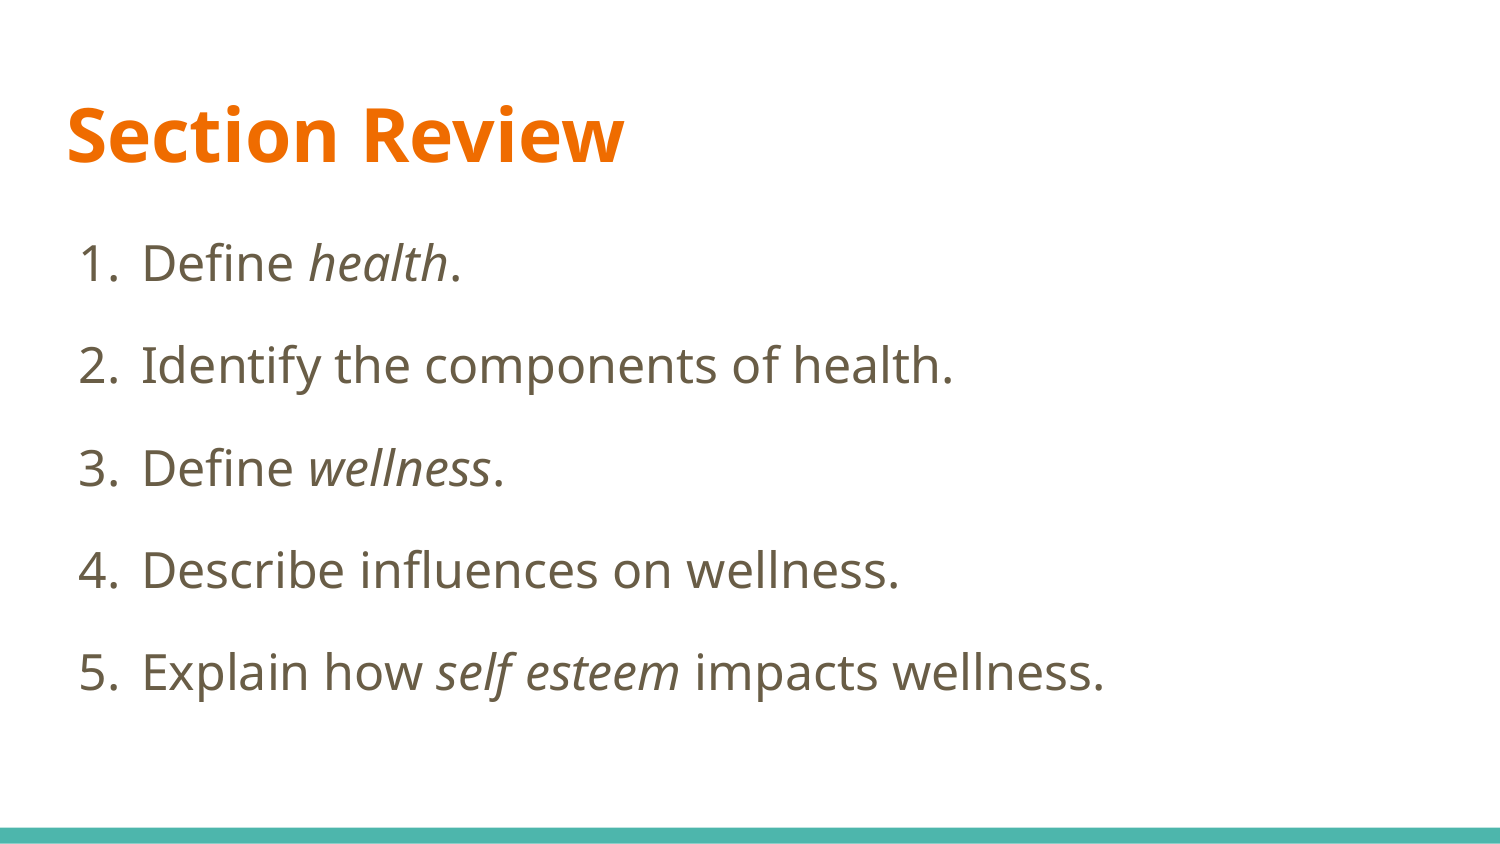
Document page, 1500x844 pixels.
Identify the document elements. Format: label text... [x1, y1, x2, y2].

title Section Review [51, 72, 1449, 189]
list Define health. Identify the components of health. Define wellness. Describe influences on wellness. Explain how self esteem impacts wellness. [51, 207, 1449, 750]
